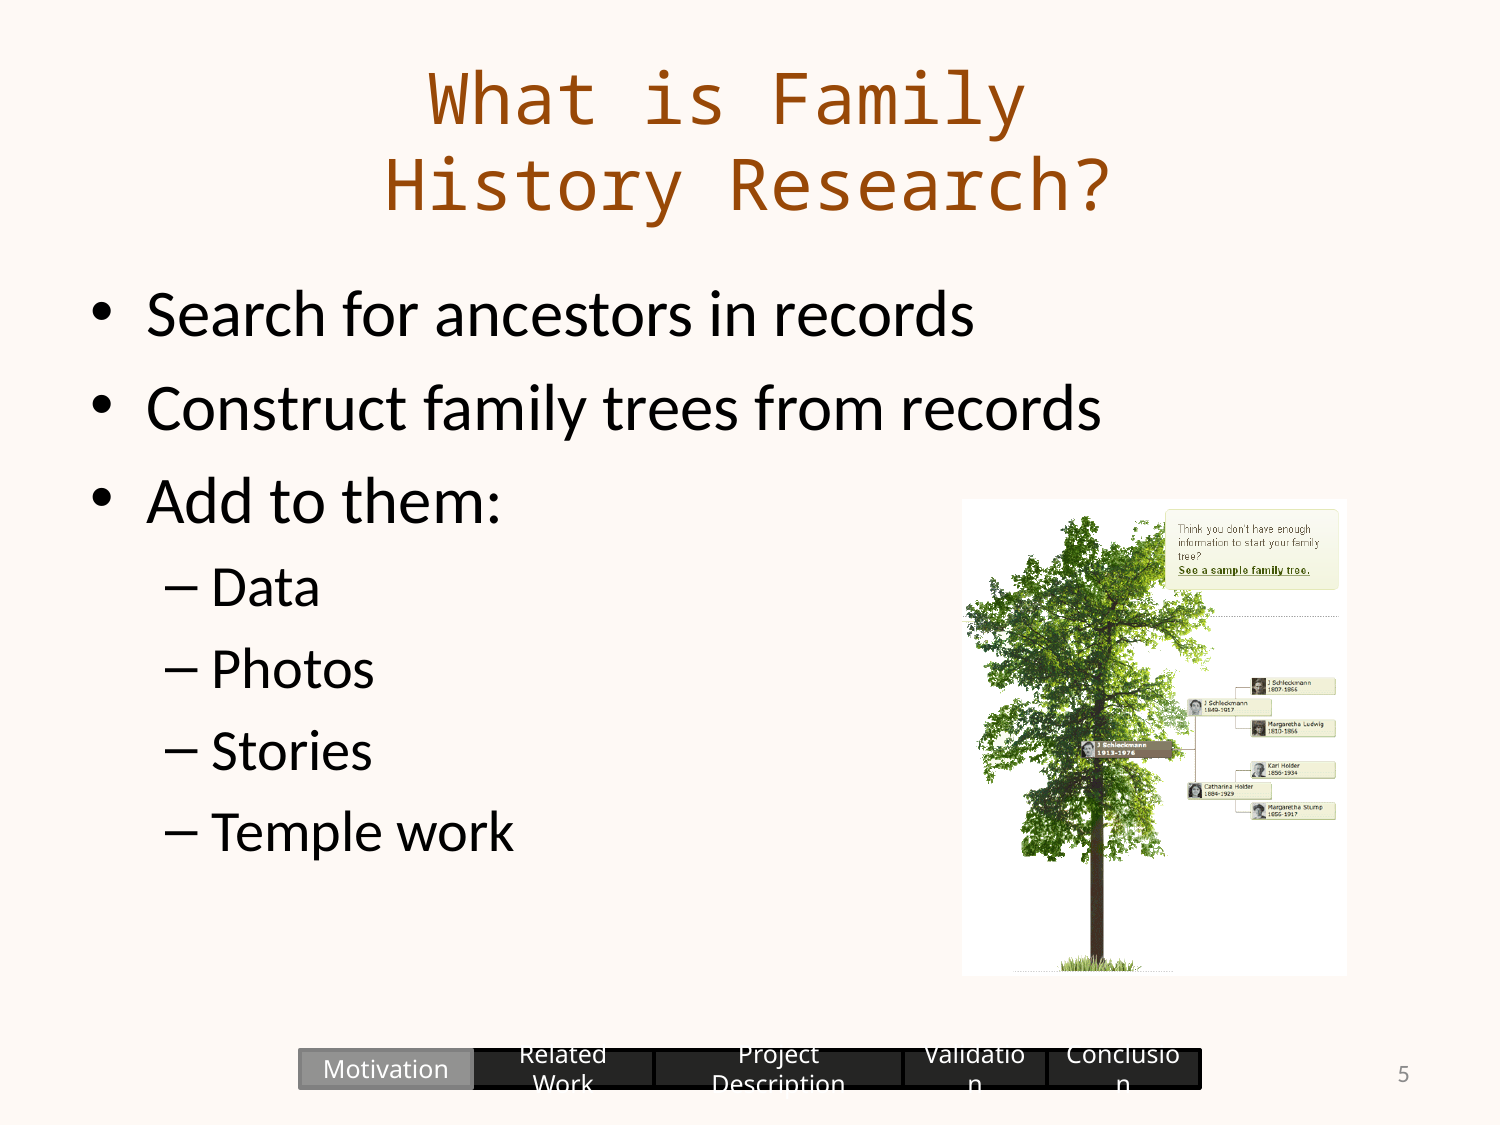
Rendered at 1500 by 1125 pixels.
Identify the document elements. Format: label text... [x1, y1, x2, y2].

list Search for ancestors in records Construct family trees from records Add to them: Data Photos Stories Temple work [75, 262, 1425, 1005]
picture [962, 499, 1347, 976]
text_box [299, 1049, 1201, 1088]
title What is Family History Research? [75, 45, 1425, 233]
slide_number 5 [1074, 1042, 1425, 1103]
